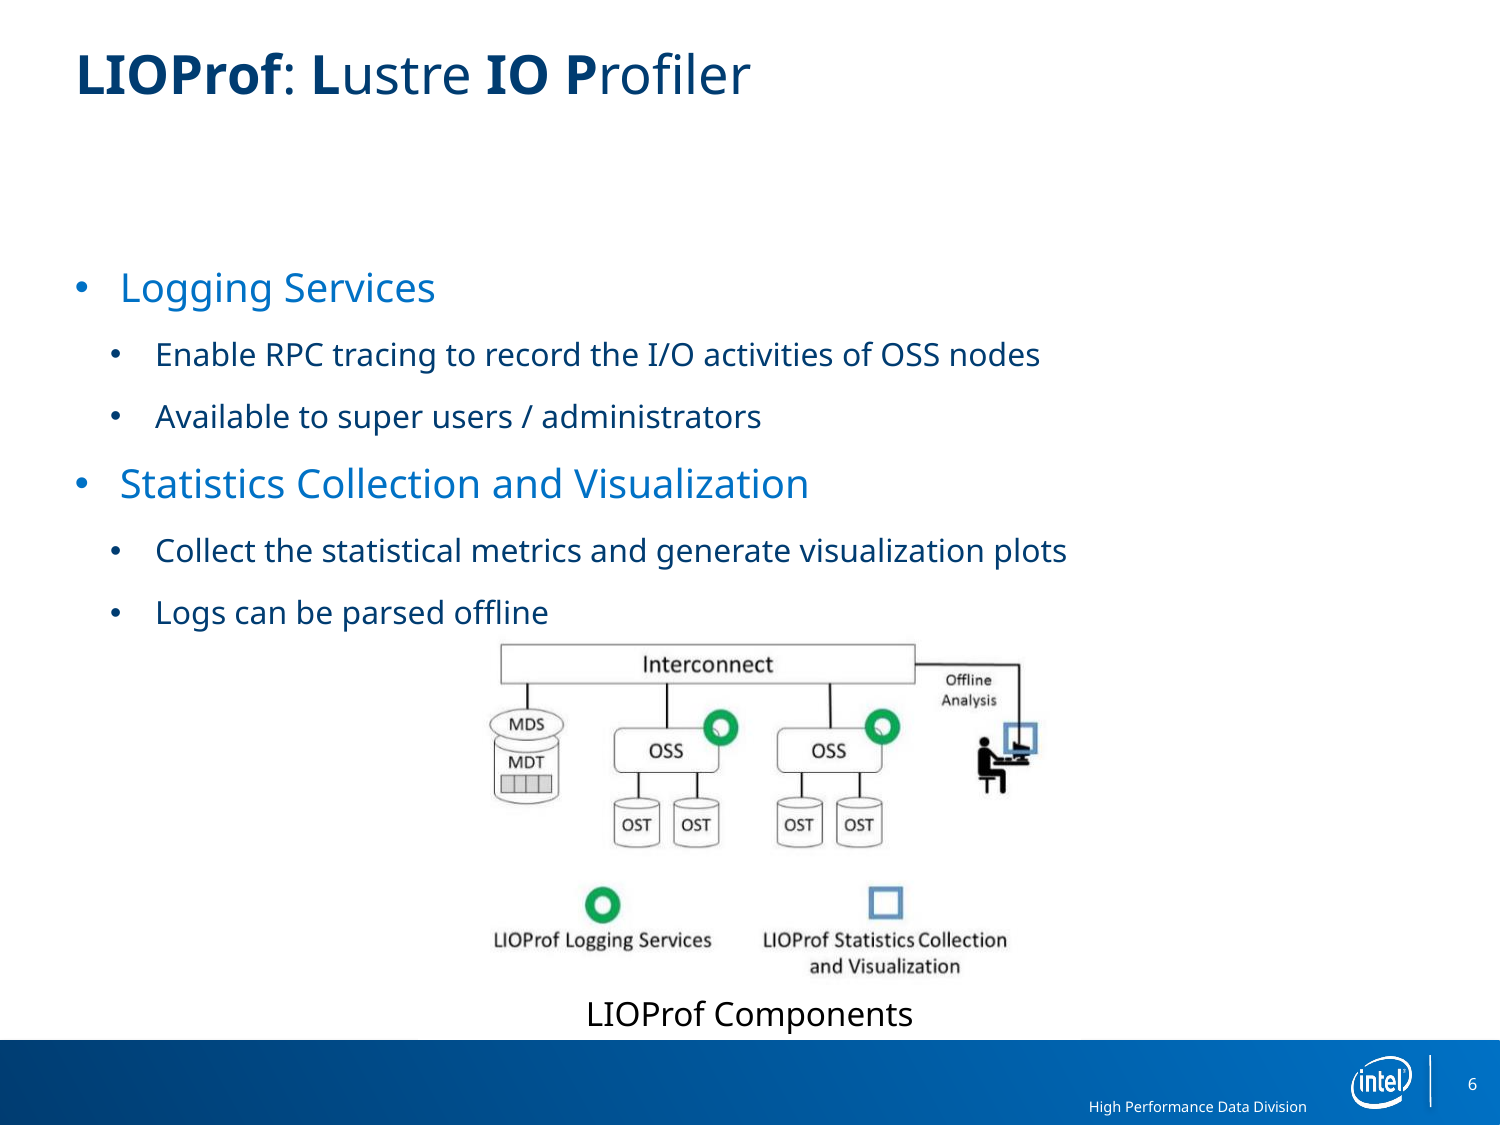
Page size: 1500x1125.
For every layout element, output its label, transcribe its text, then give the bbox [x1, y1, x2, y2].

picture [418, 542, 1081, 1040]
title LIOProf: Lustre IO Profiler [75, 40, 1425, 203]
list Logging Services Enable RPC tracing to record the I/O activities of OSS nodes Available to super users / administrators Statistics Collection and Visualization Collect the statistical metrics and generate visualization plots Logs can be parsed offline [74, 262, 1425, 635]
slide_number 6 [1127, 1055, 1478, 1116]
